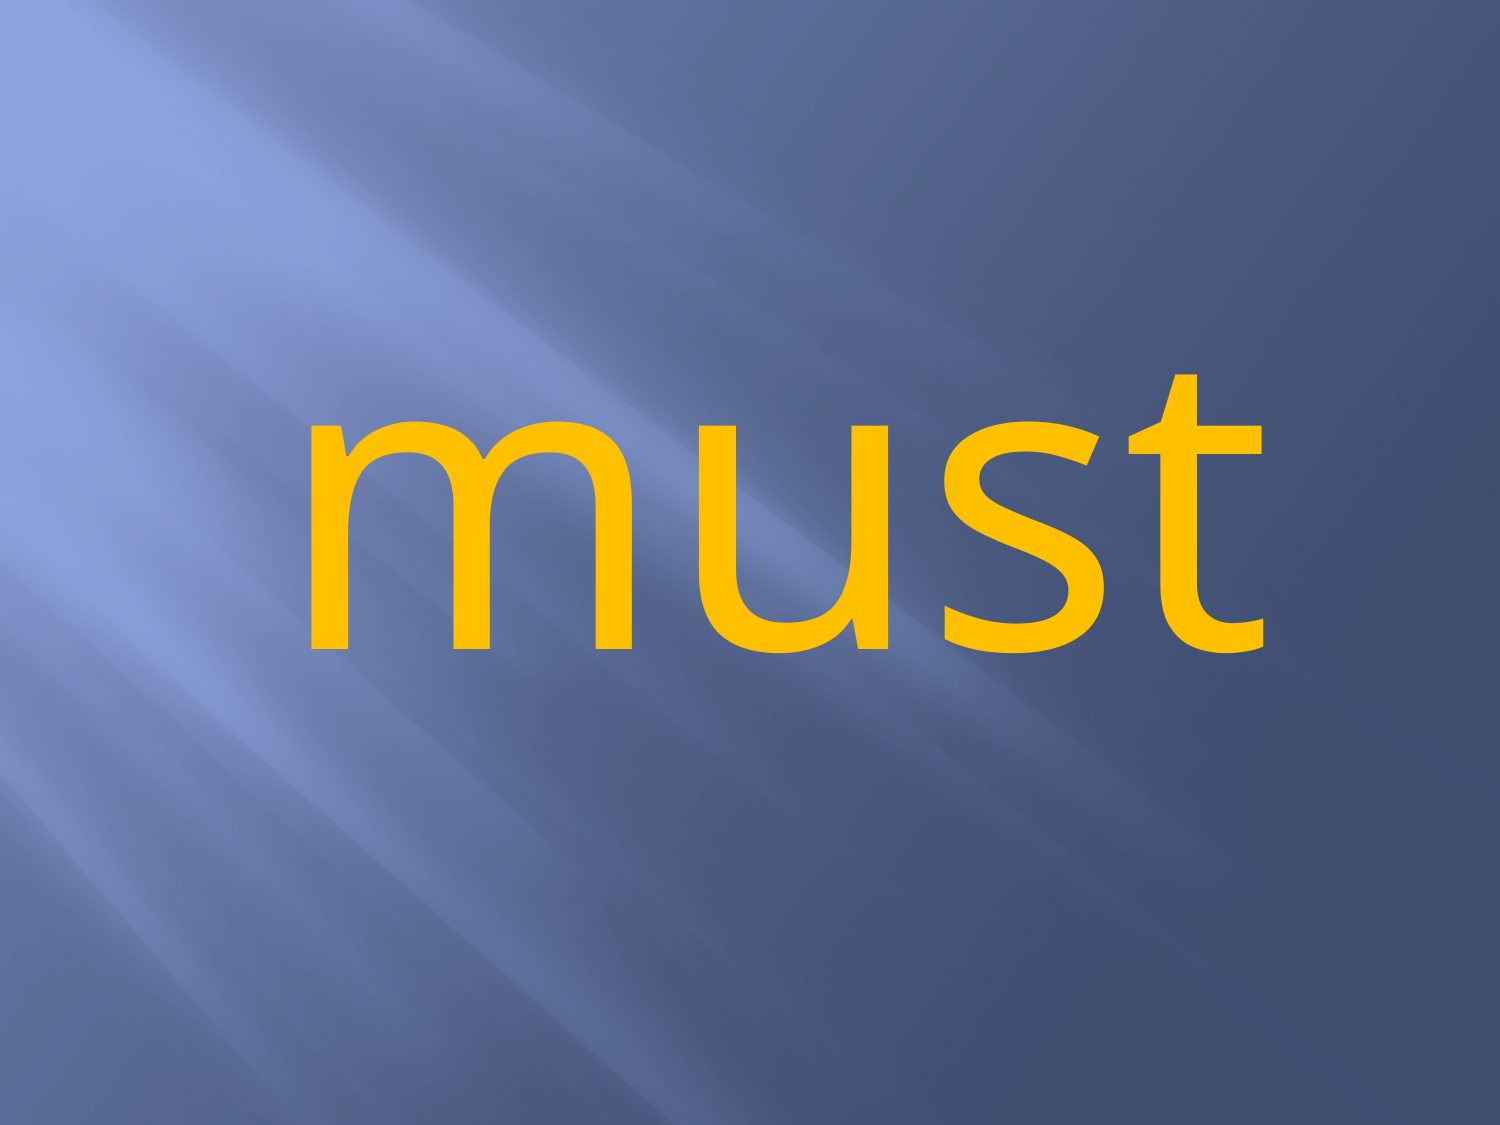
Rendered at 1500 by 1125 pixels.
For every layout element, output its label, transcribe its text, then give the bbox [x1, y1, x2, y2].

text_box must [200, 224, 1350, 740]
